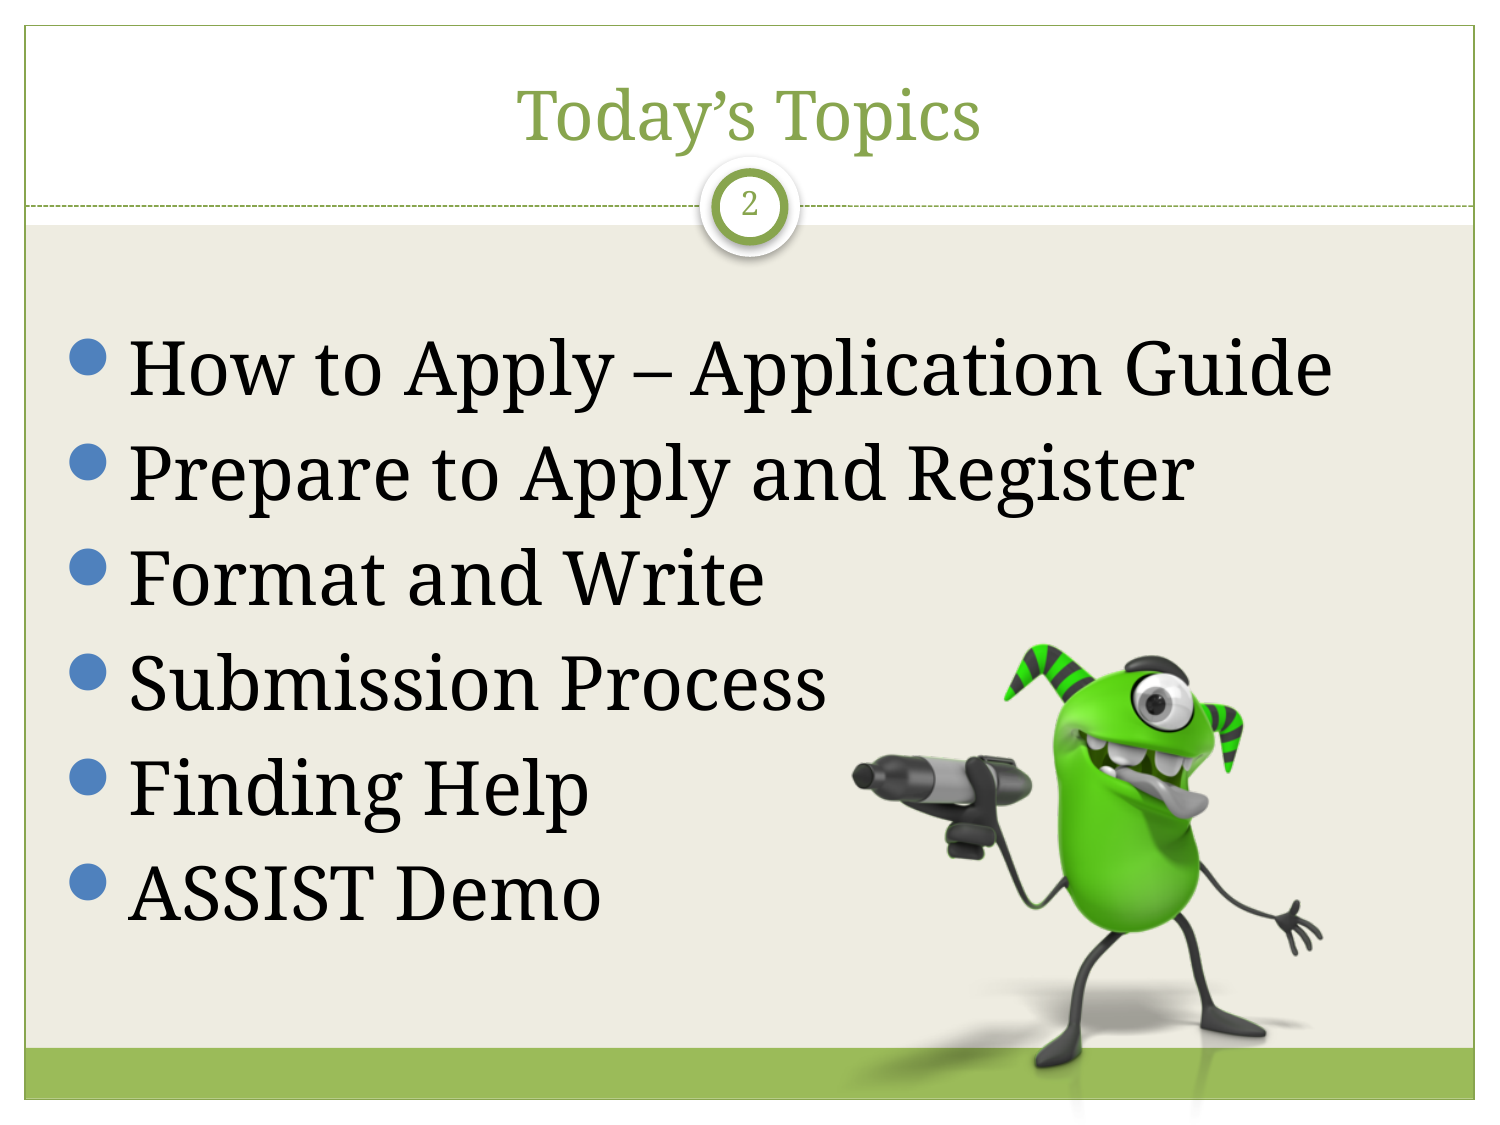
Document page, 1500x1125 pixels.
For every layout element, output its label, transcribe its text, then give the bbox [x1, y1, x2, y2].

slide_number 2 [712, 168, 788, 241]
list How to Apply – Application Guide Prepare to Apply and Register Format and Write Submission Process Finding Help ASSIST Demo [49, 312, 1445, 1001]
title Today’s Topics [49, 37, 1450, 162]
picture [837, 637, 1326, 1125]
